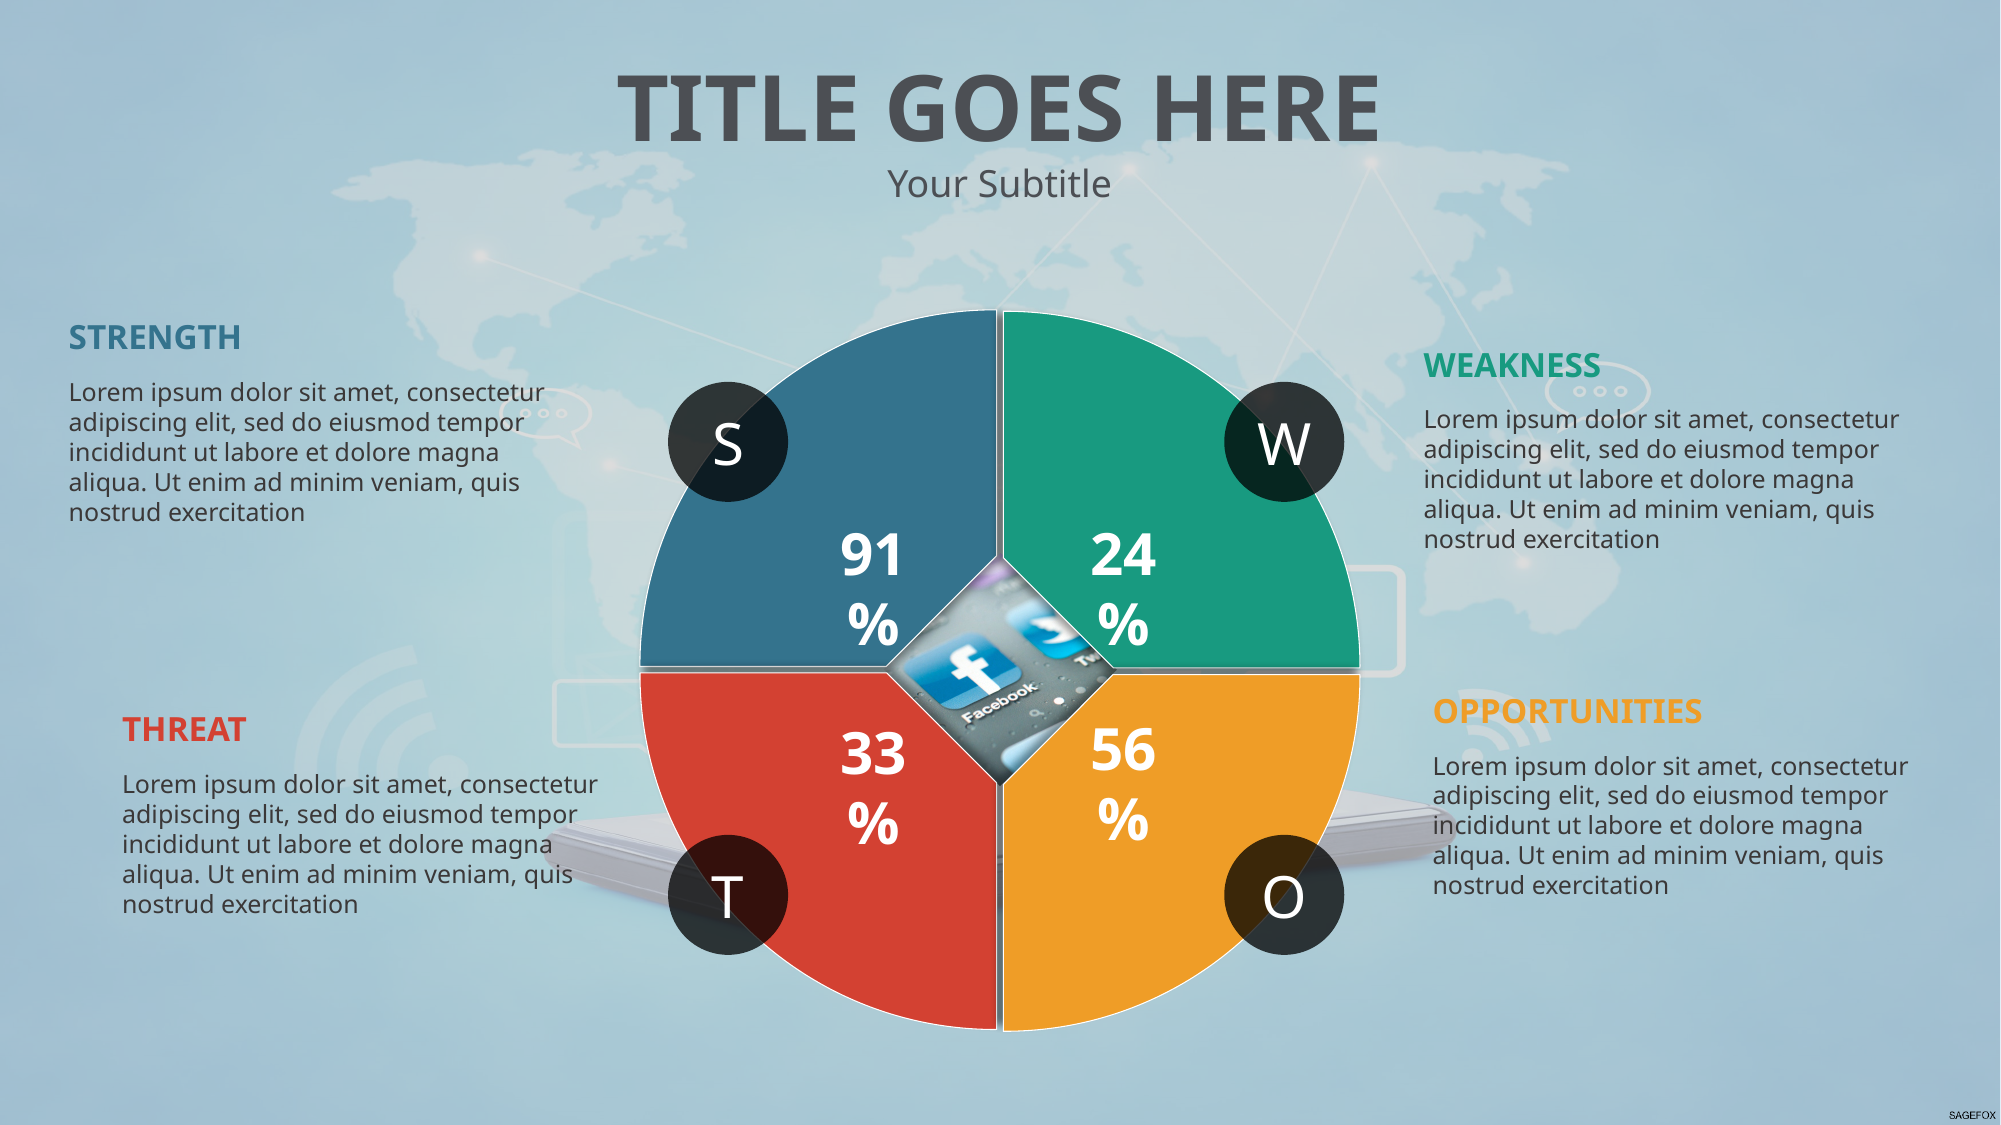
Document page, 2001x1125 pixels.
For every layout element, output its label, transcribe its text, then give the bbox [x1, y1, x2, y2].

text_box [638, 671, 995, 1031]
text_box [902, 572, 1096, 767]
text_box OPPORTUNITIES Lorem ipsum dolor sit amet, consectetur adipiscing elit, sed do eiusmod tempor incididunt ut labore et dolore magna aliqua. Ut enim ad minim veniam, quis nostrud exercitation [1432, 690, 1928, 900]
text_box THREAT Lorem ipsum dolor sit amet, consectetur adipiscing elit, sed do eiusmod tempor incididunt ut labore et dolore magna aliqua. Ut enim ad minim veniam, quis nostrud exercitation [122, 708, 618, 919]
text_box 24% [1057, 509, 1190, 665]
text_box 91% [807, 509, 940, 665]
text_box STRENGTH Lorem ipsum dolor sit amet, consectetur adipiscing elit, sed do eiusmod tempor incididunt ut labore et dolore magna aliqua. Ut enim ad minim veniam, quis nostrud exercitation [68, 316, 564, 527]
picture [1925, 0, 2001, 1125]
text_box 56% [1057, 704, 1190, 860]
text_box 33% [807, 708, 940, 864]
text_box S [667, 380, 790, 503]
text_box TITLE GOES HERE Your Subtitle [548, 42, 1452, 212]
text_box WEAKNESS Lorem ipsum dolor sit amet, consectetur adipiscing elit, sed do eiusmod tempor incididunt ut labore et dolore magna aliqua. Ut enim ad minim veniam, quis nostrud exercitation [1423, 343, 1919, 554]
text_box [1002, 673, 1362, 1033]
text_box O [1223, 833, 1346, 956]
text_box W [1223, 380, 1346, 503]
text_box T [667, 833, 790, 956]
text_box [1002, 310, 1362, 669]
text_box [638, 308, 998, 667]
